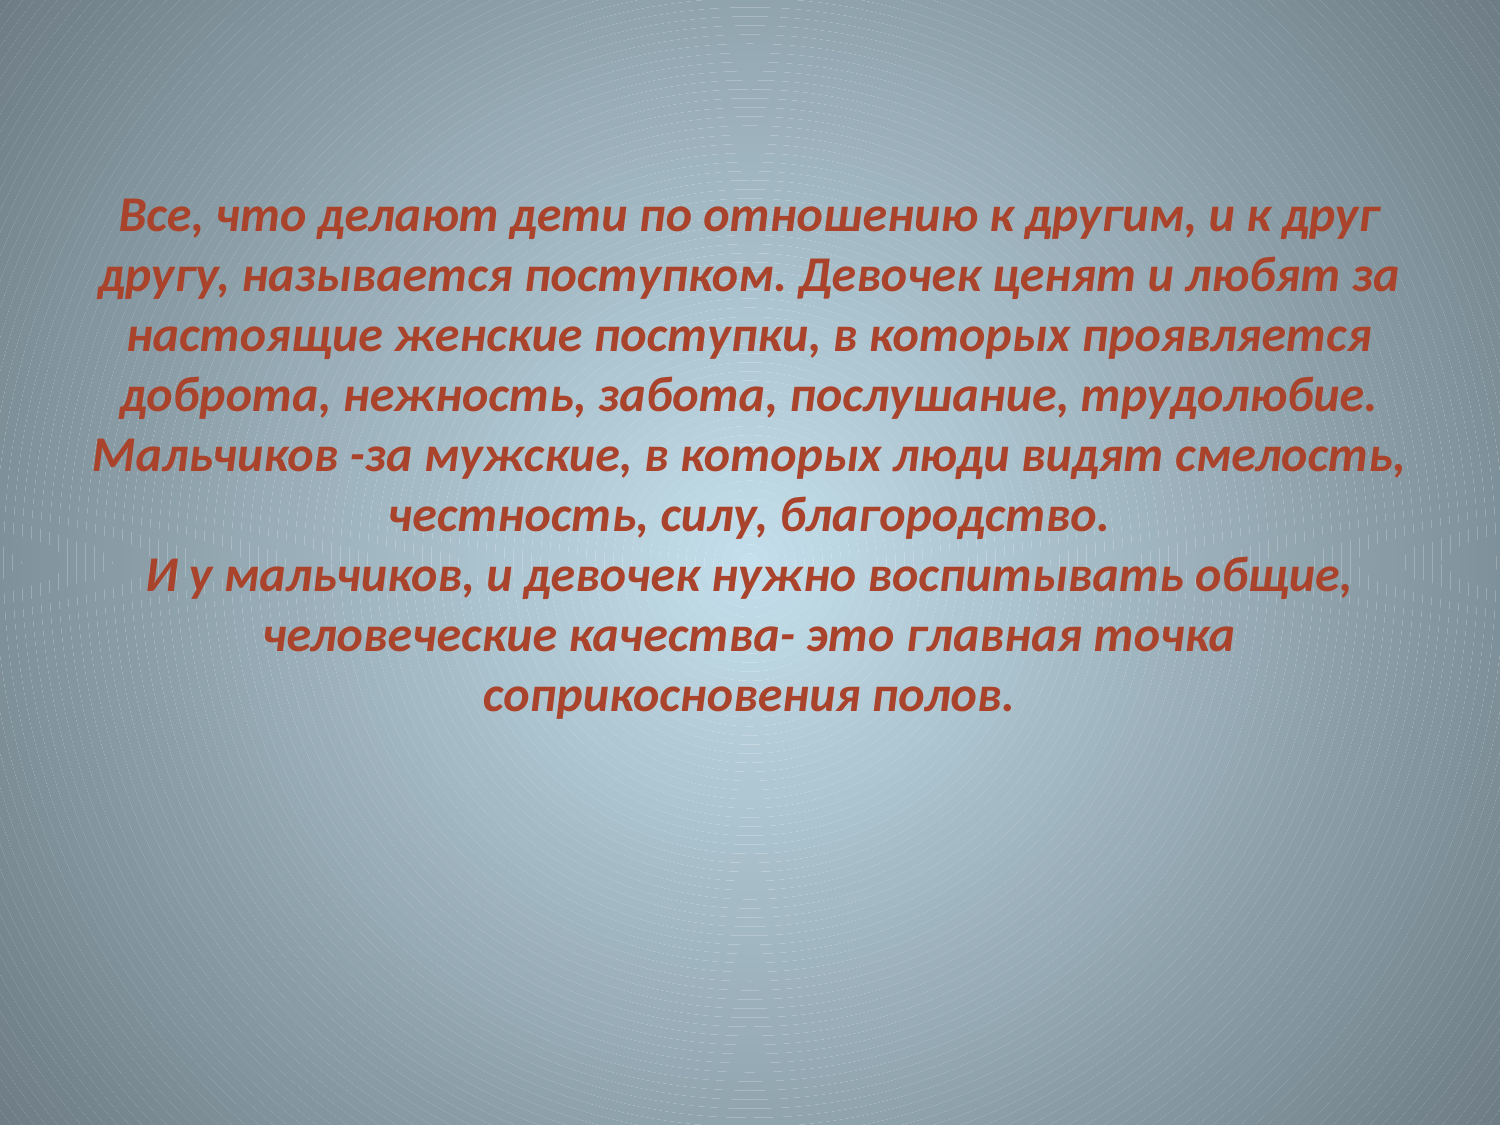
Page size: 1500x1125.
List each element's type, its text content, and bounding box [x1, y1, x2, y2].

title Все, что делают дети по отношению к другим, и к друг другу, называется поступком. Девочек ценят и любят за настоящие женские поступки, в которых проявляется доброта, нежность, забота, послушание, трудолюбие. Мальчиков -за мужские, в которых люди видят смелость, честность, силу, благородство. И у мальчиков, и девочек нужно воспитывать общие, человеческие качества- это главная точка соприкосновения полов. [75, 45, 1424, 858]
